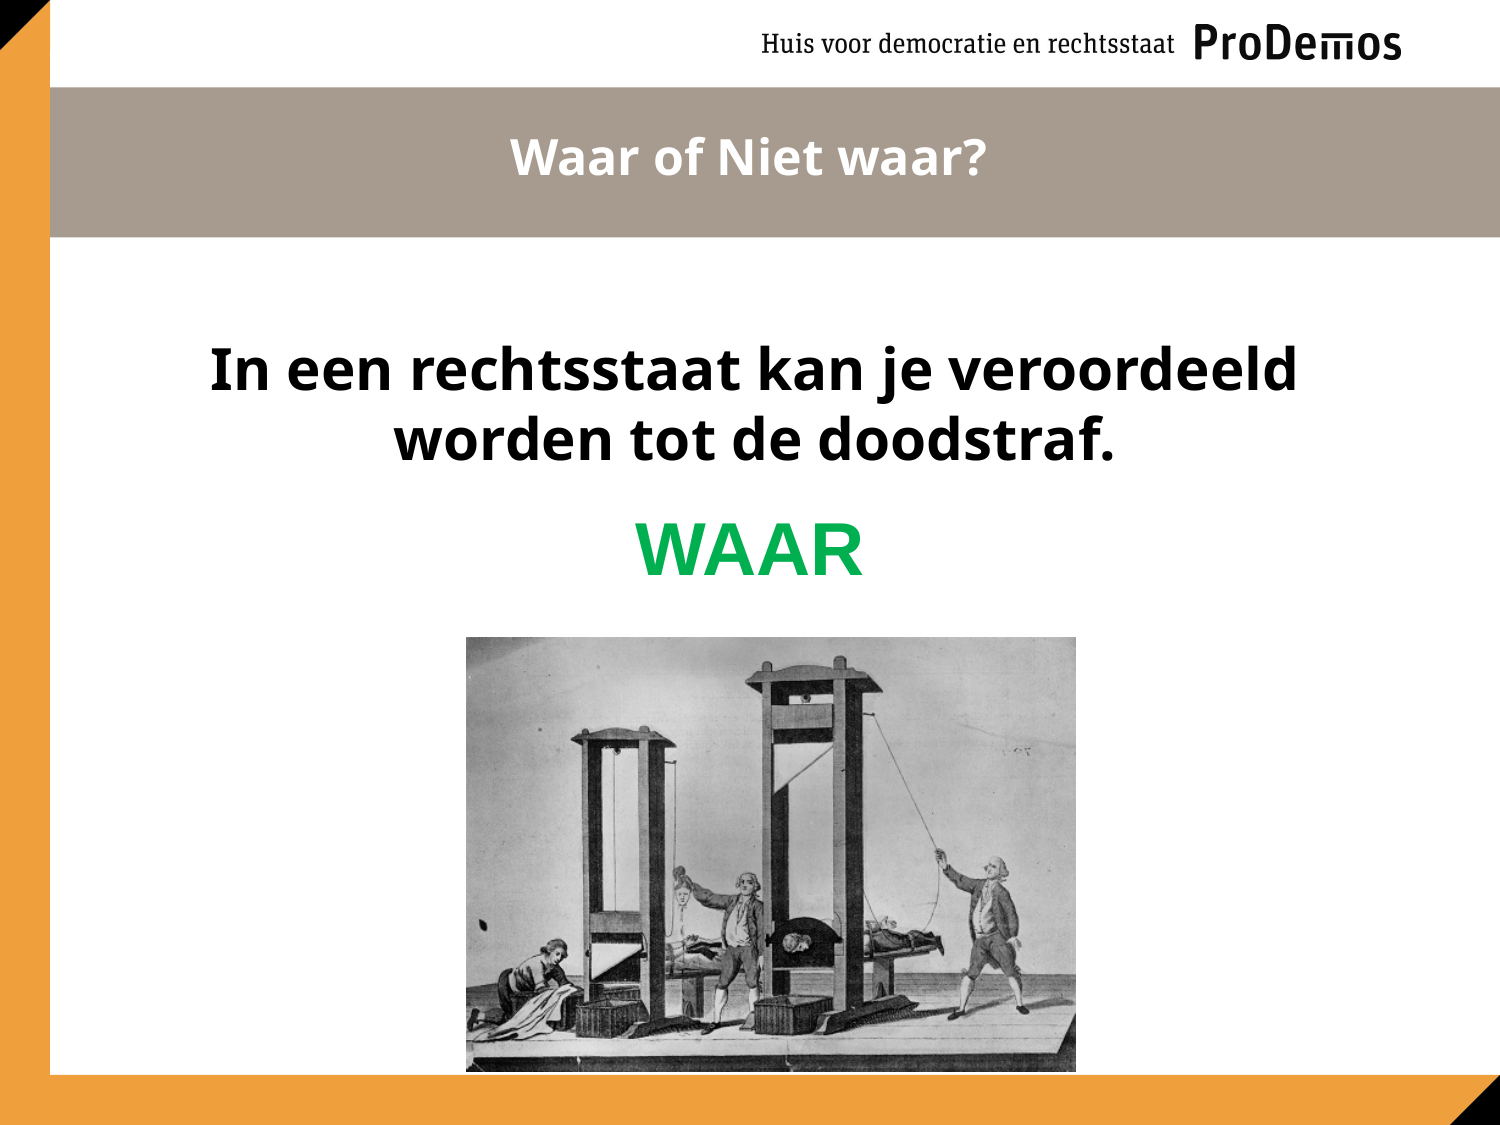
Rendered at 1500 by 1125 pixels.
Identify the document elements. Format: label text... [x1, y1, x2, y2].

title Waar of Niet waar? [125, 125, 1400, 233]
list In een rechtsstaat kan je veroordeeld worden tot de doodstraf. [125, 262, 1400, 1005]
text_box WAAR [531, 493, 969, 598]
picture [762, 24, 1401, 60]
picture [466, 637, 1076, 1072]
